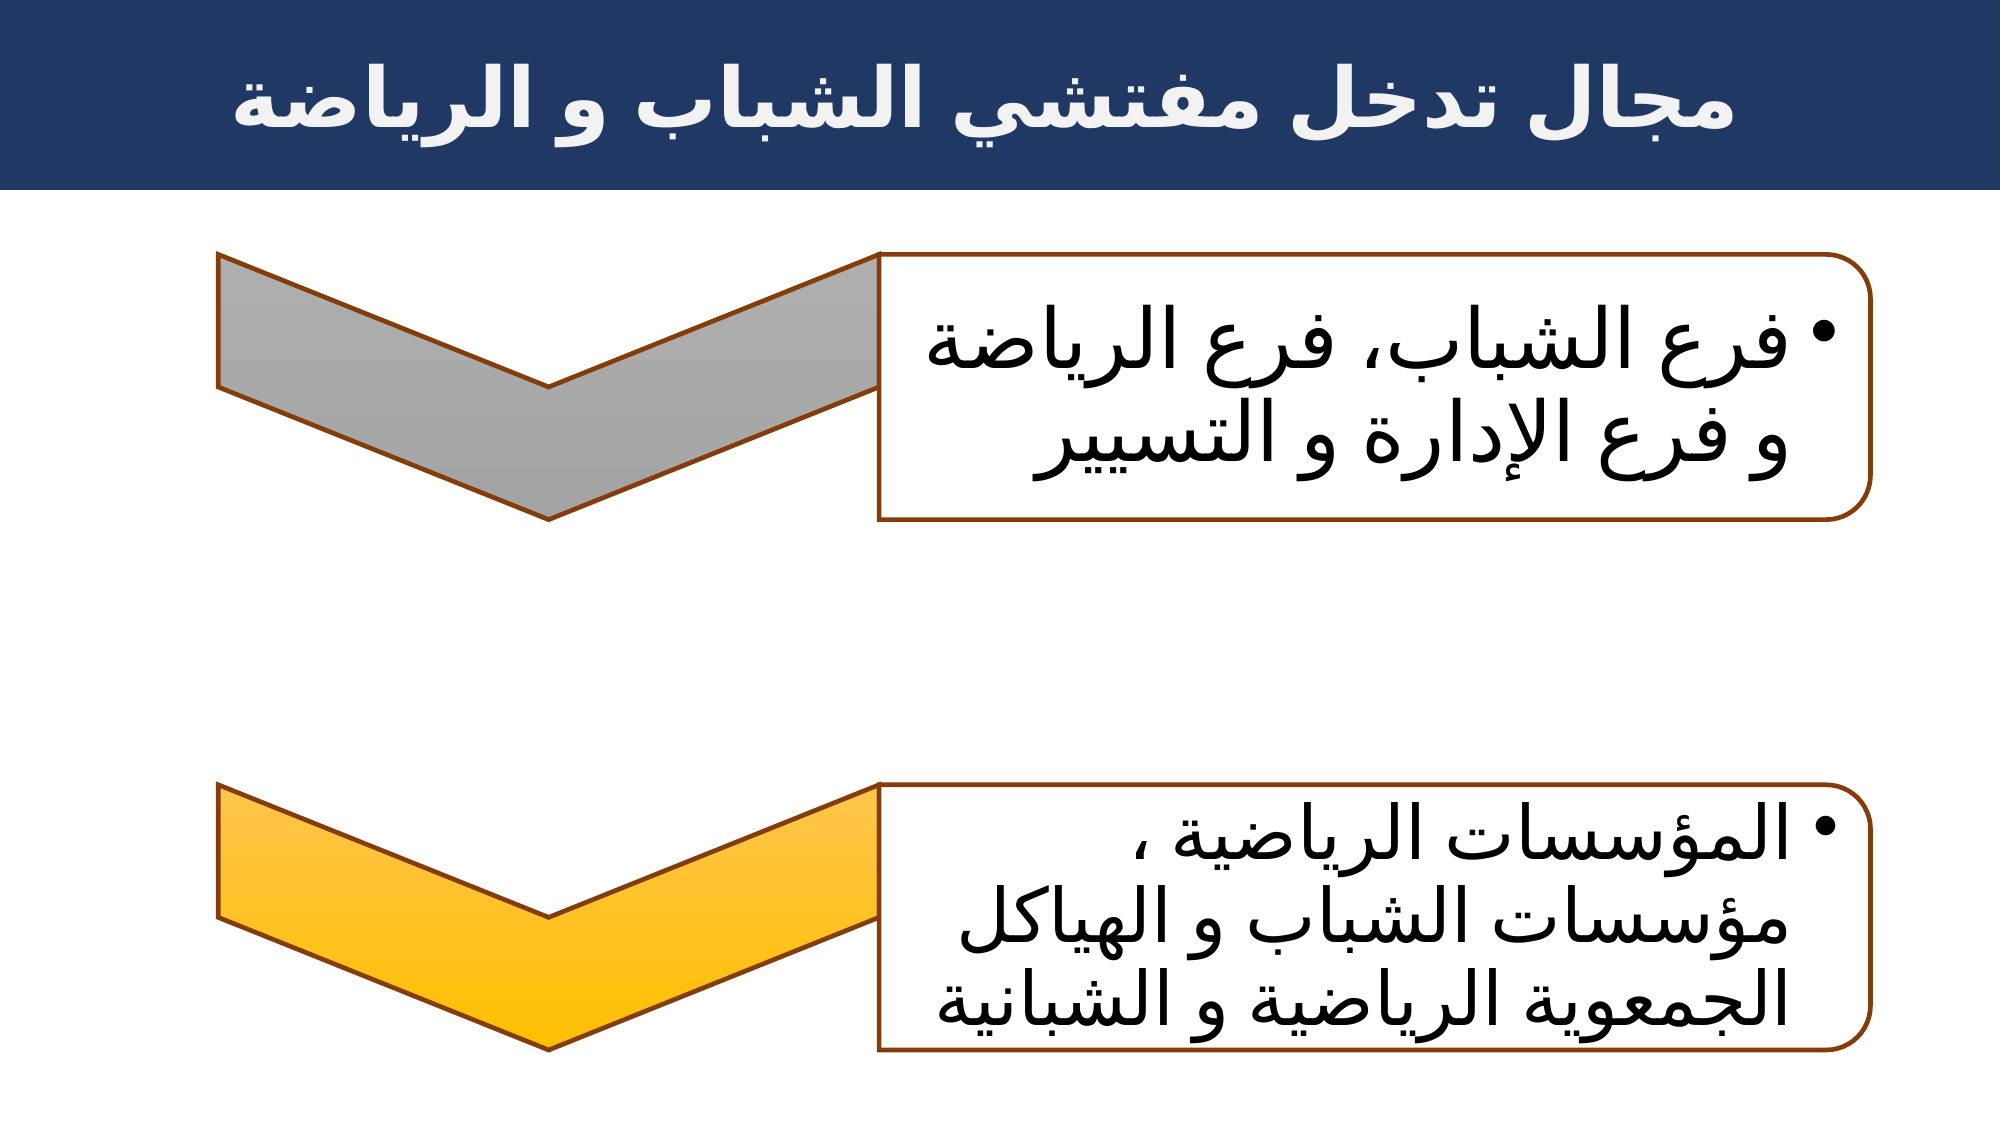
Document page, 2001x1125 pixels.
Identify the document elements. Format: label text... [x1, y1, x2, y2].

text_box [218, 254, 1871, 1050]
text_box مجال تدخل مفتشي الشباب و الرياضة [0, 0, 2000, 190]
text_box [1394, 1032, 2000, 1125]
